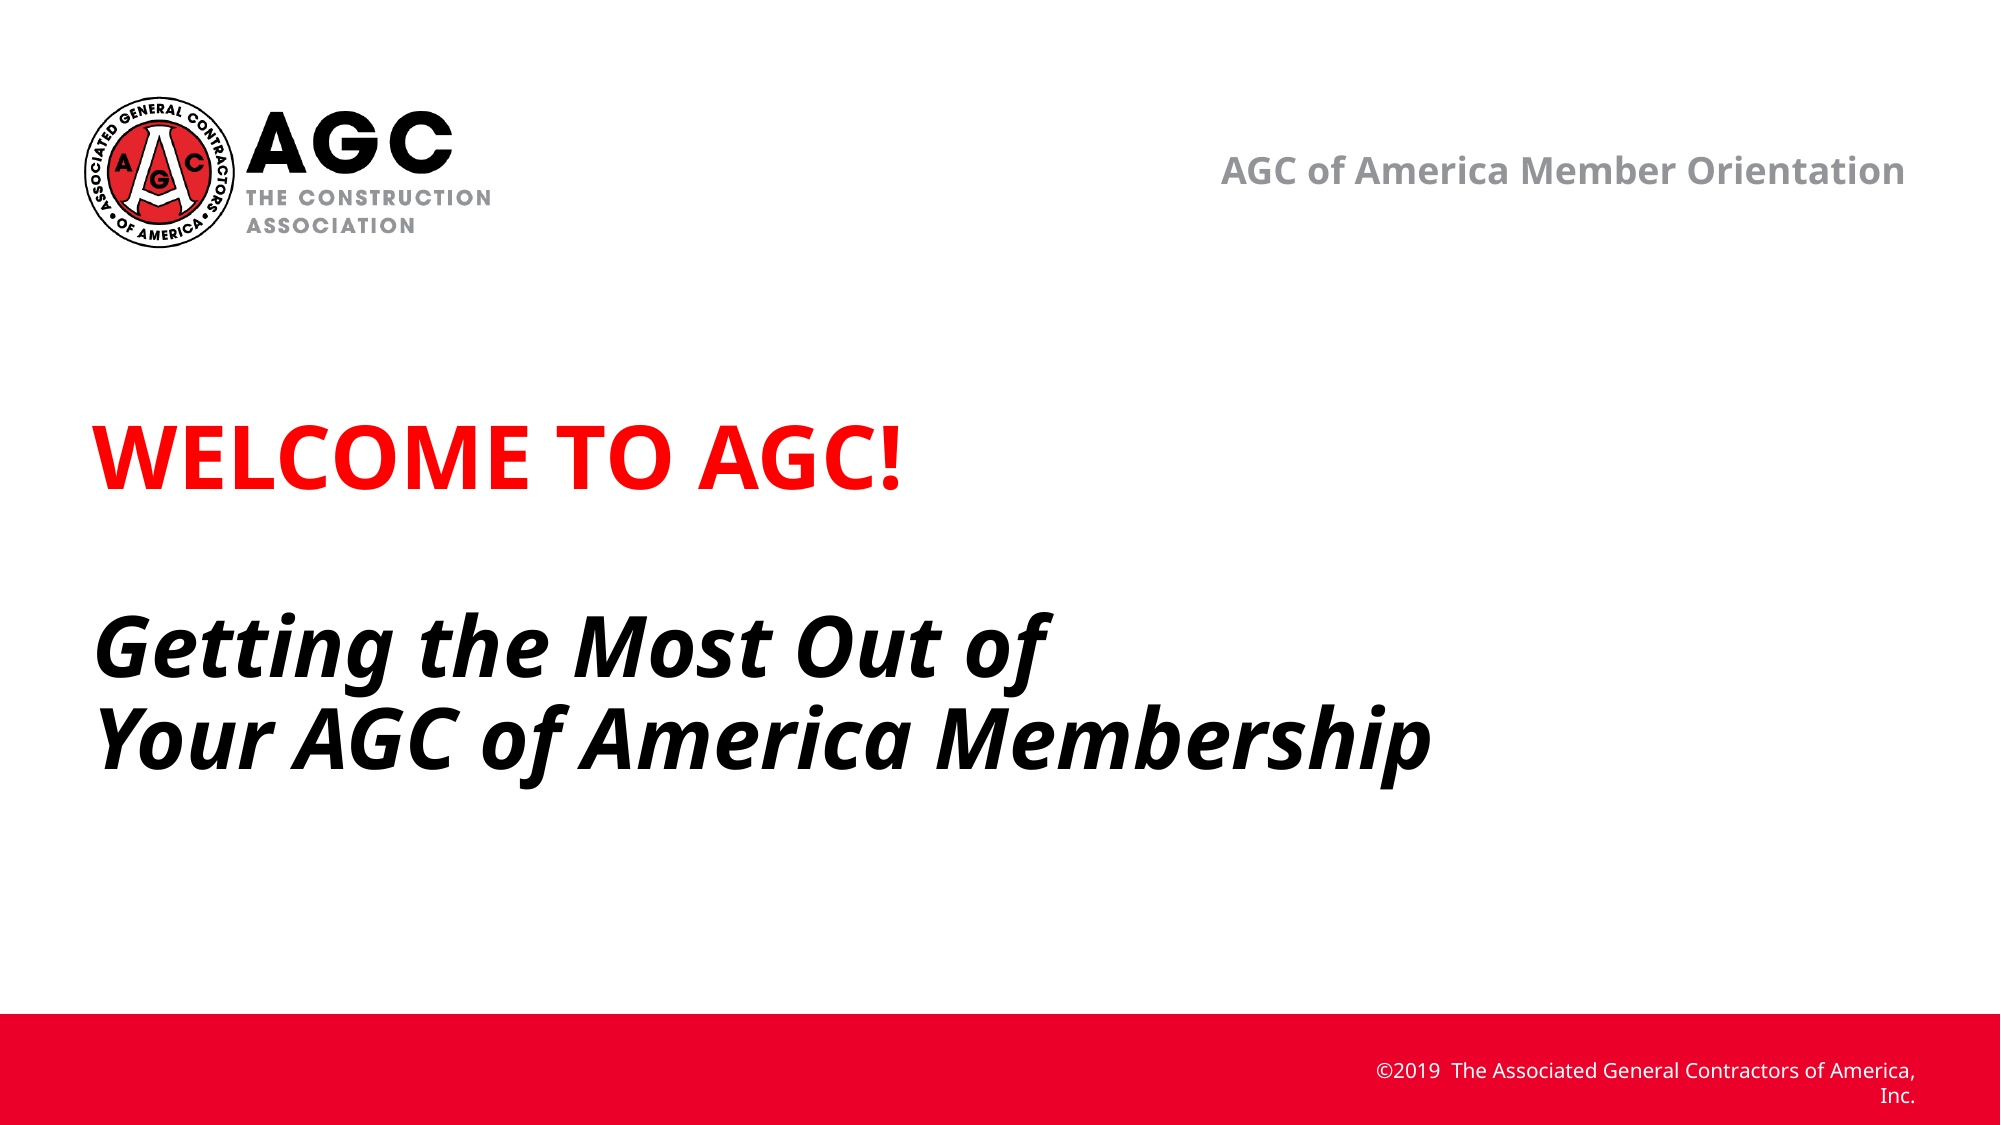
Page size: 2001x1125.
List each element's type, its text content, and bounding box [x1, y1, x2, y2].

picture [78, 89, 495, 255]
list WELCOME TO AGC! Getting the Most Out of Your AGC of America Membership [78, 406, 1832, 800]
list AGC of America Member Orientation [817, 116, 1922, 228]
